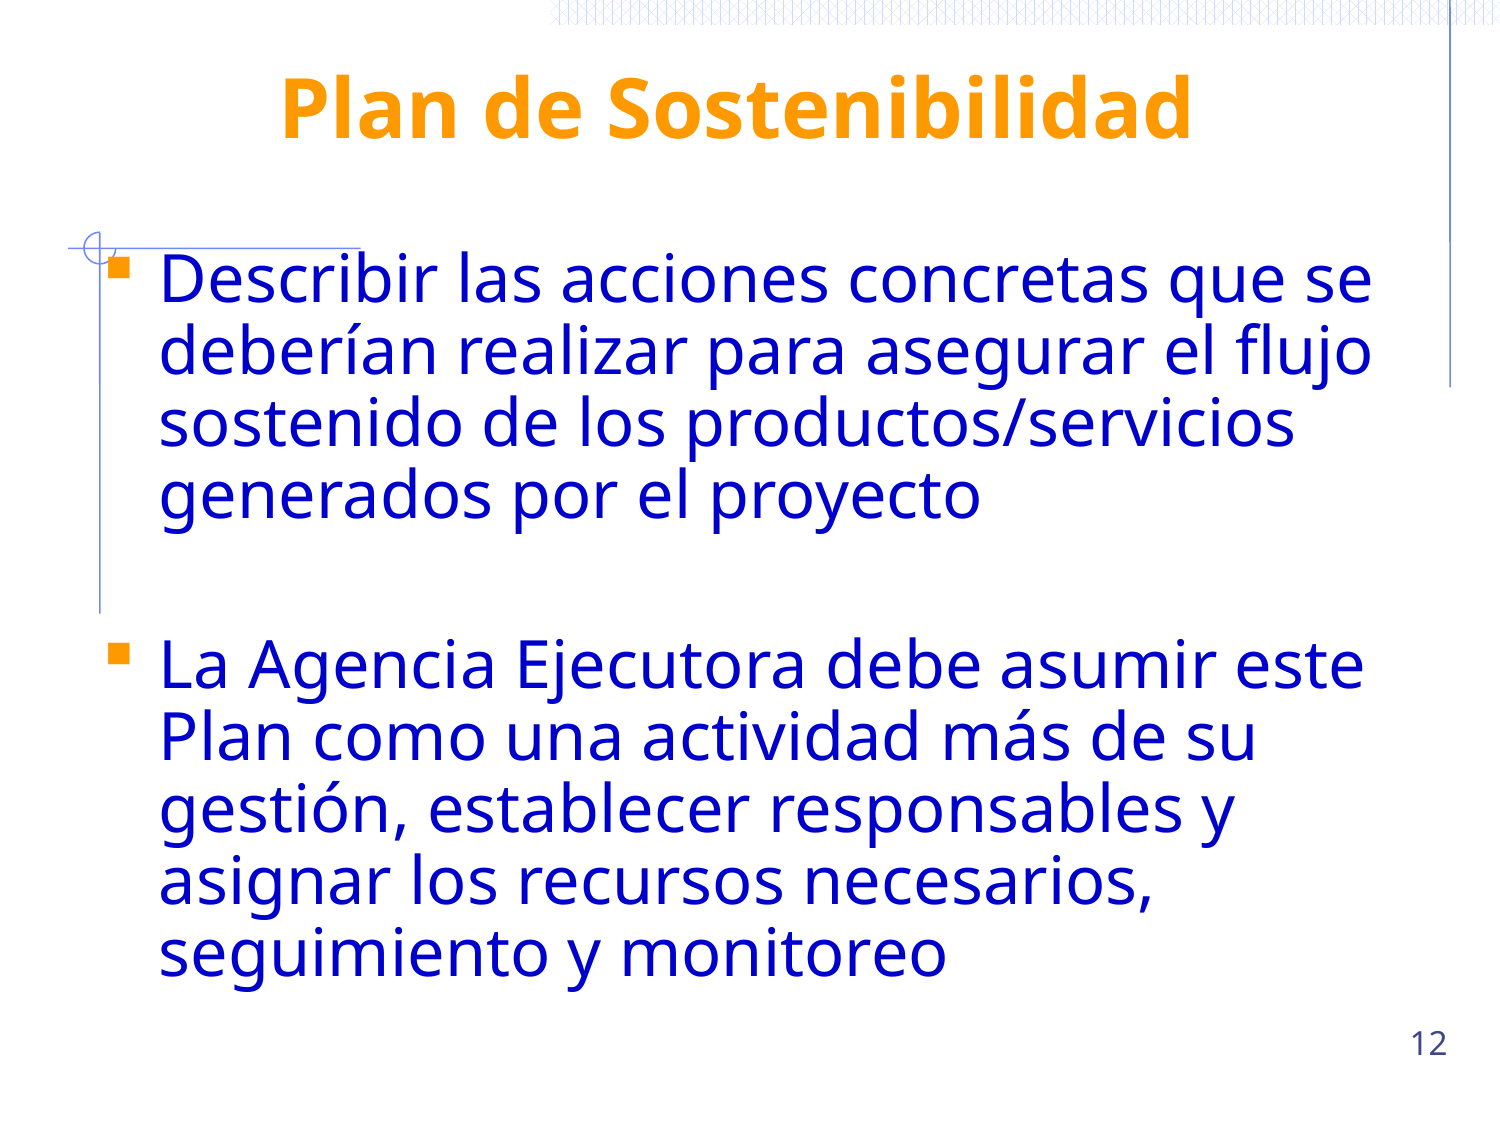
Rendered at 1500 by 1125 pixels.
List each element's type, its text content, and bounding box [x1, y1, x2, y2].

list Describir las acciones concretas que se deberían realizar para asegurar el flujo sostenido de los productos/servicios generados por el proyecto La Agencia Ejecutora debe asumir este Plan como una actividad más de su gestión, establecer responsables y asignar los recursos necesarios, seguimiento y monitoreo [87, 237, 1451, 1026]
title Plan de Sostenibilidad [99, 49, 1376, 163]
slide_number 12 [1149, 999, 1463, 1076]
